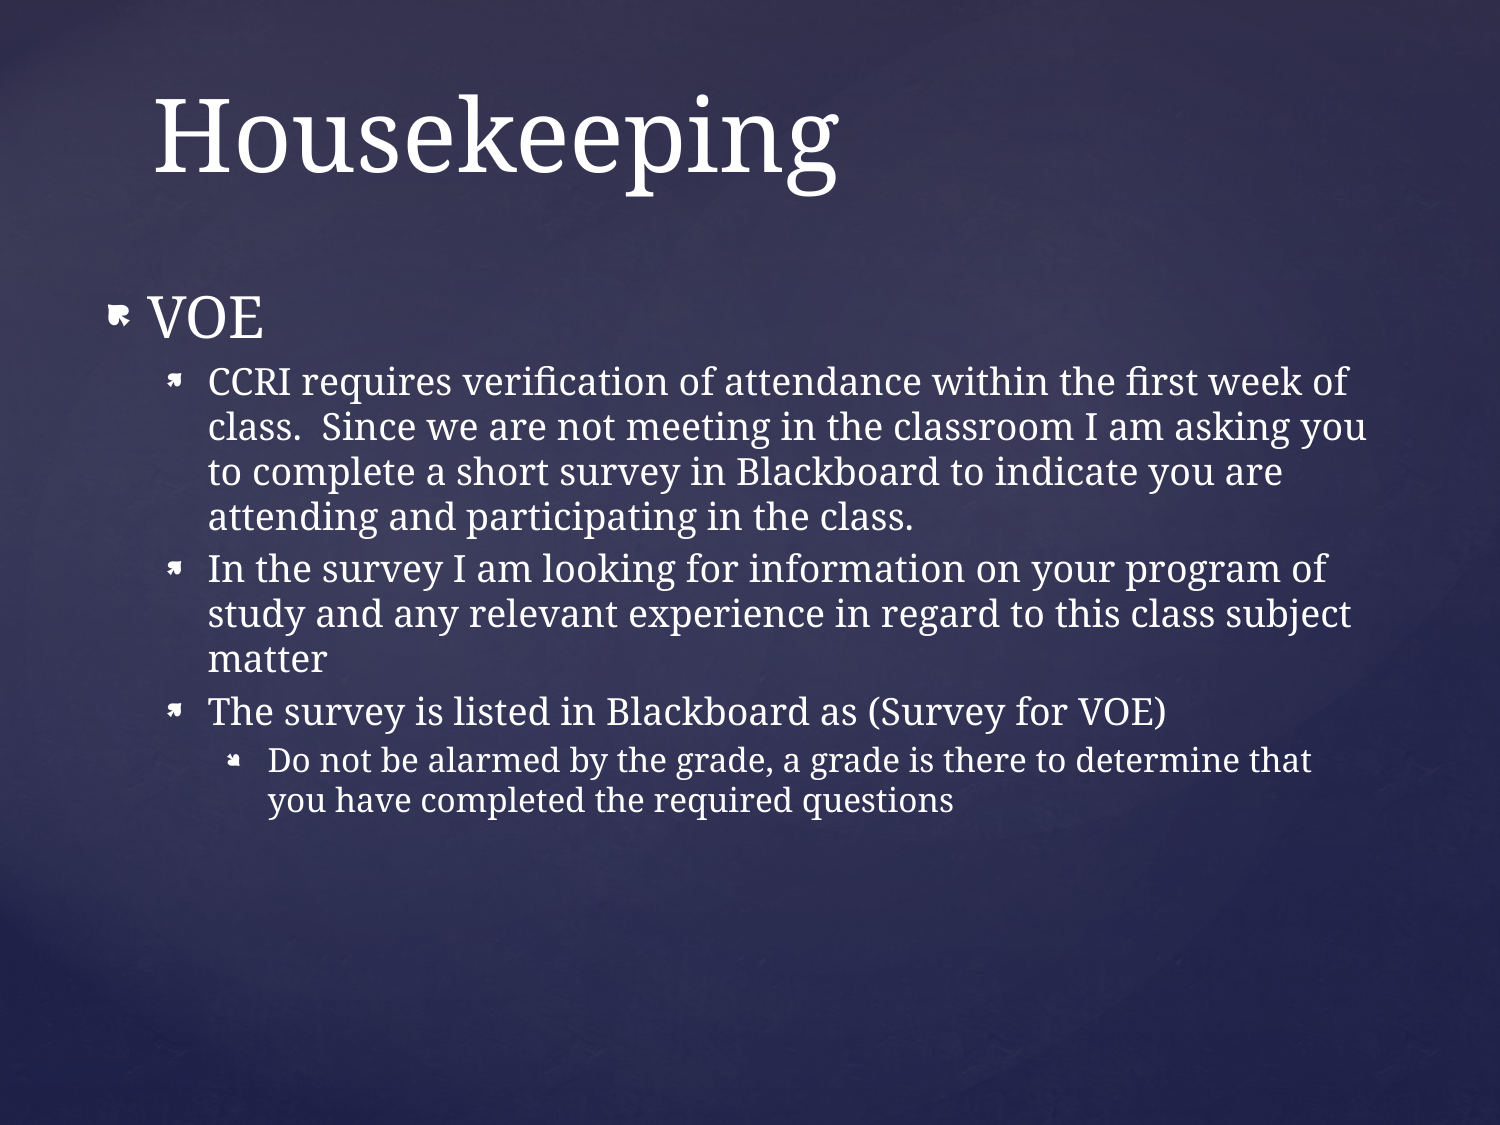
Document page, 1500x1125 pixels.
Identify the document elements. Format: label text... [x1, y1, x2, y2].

title Housekeeping [137, 50, 1375, 200]
list VOE CCRI requires verification of attendance within the first week of class. Since we are not meeting in the classroom I am asking you to complete a short survey in Blackboard to indicate you are attending and participating in the class. In the survey I am looking for information on your program of study and any relevant experience in regard to this class subject matter The survey is listed in Blackboard as (Survey for VOE) Do not be alarmed by the grade, a grade is there to determine that you have completed the required questions [87, 249, 1388, 850]
